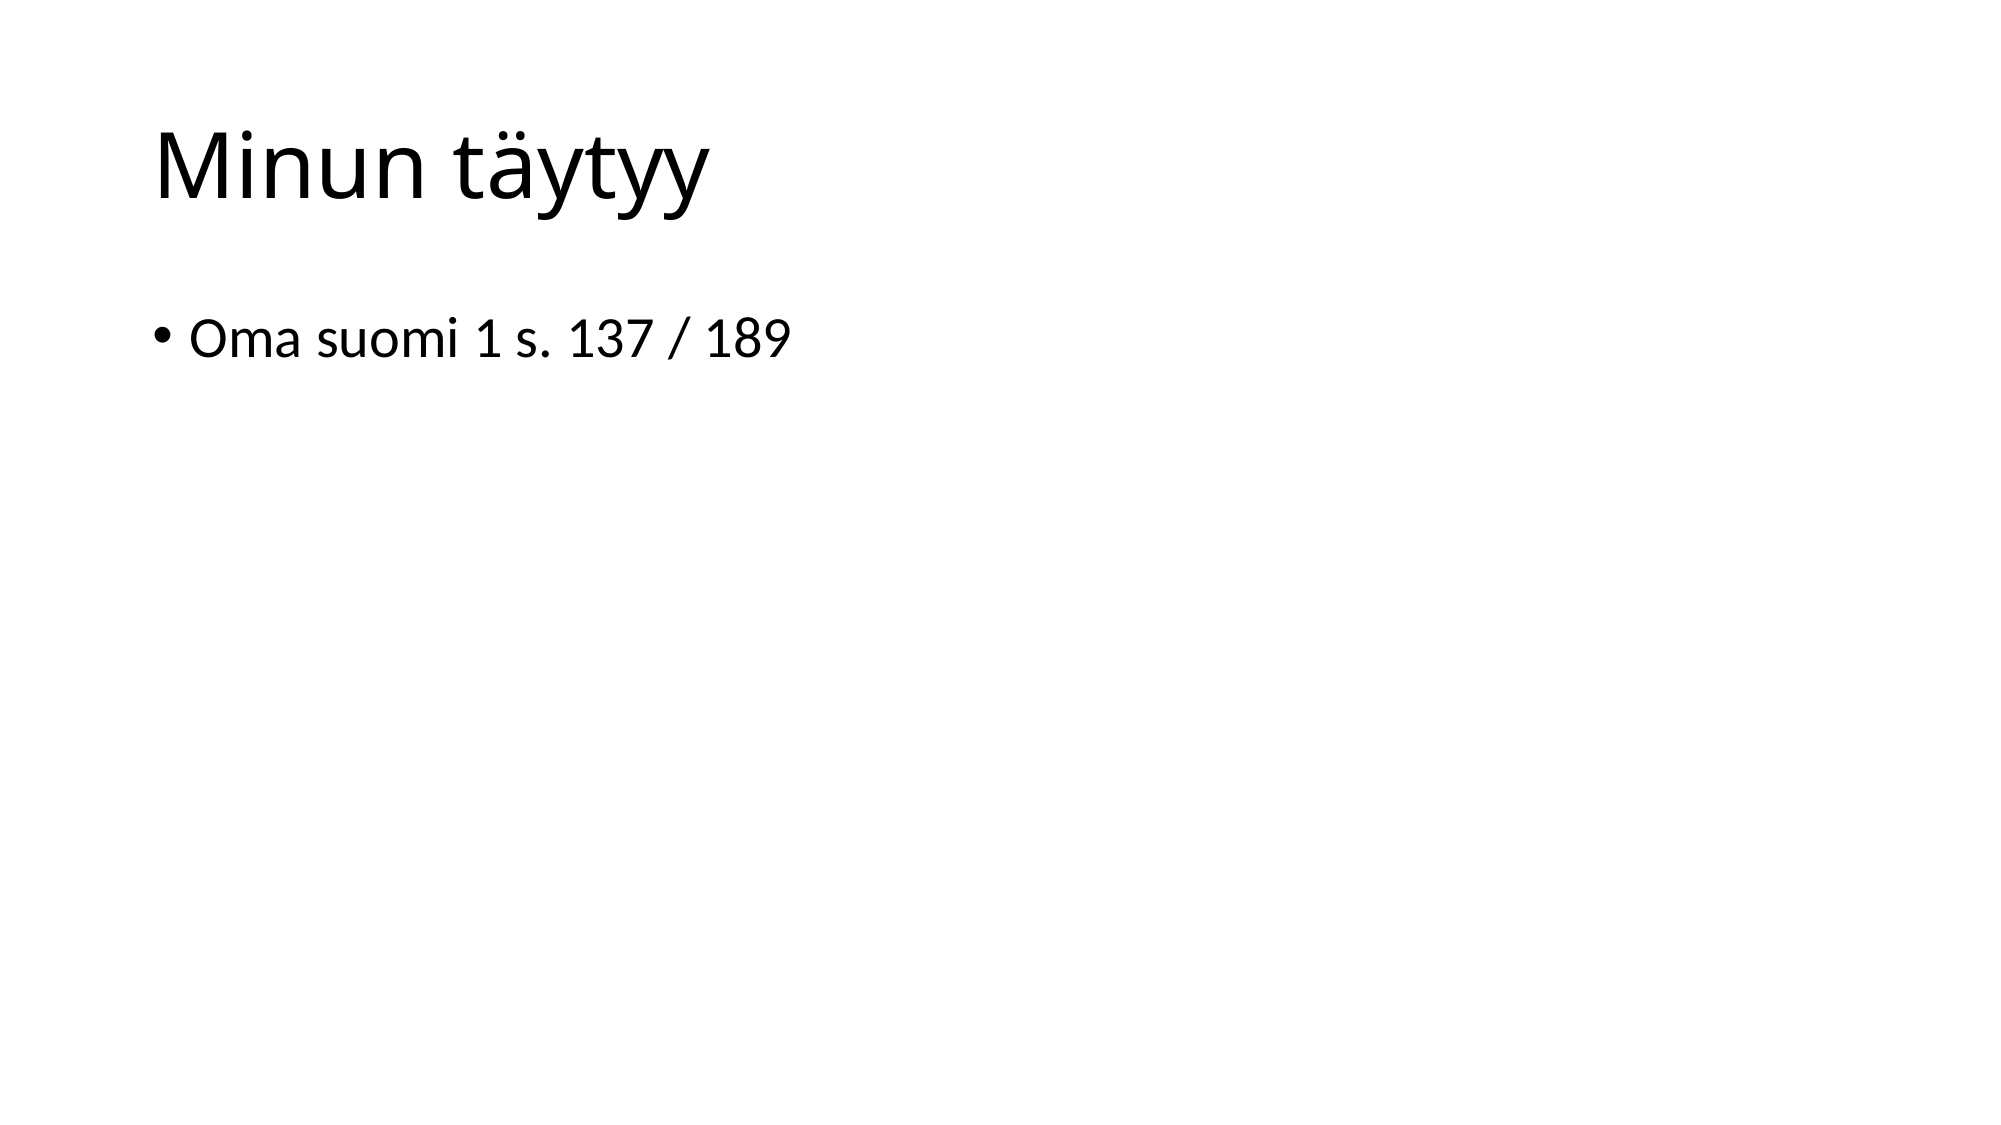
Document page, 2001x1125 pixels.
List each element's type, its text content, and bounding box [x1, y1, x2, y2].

list Oma suomi 1 s. 137 / 189 [137, 299, 1863, 1014]
title Minun täytyy [137, 59, 1863, 278]
